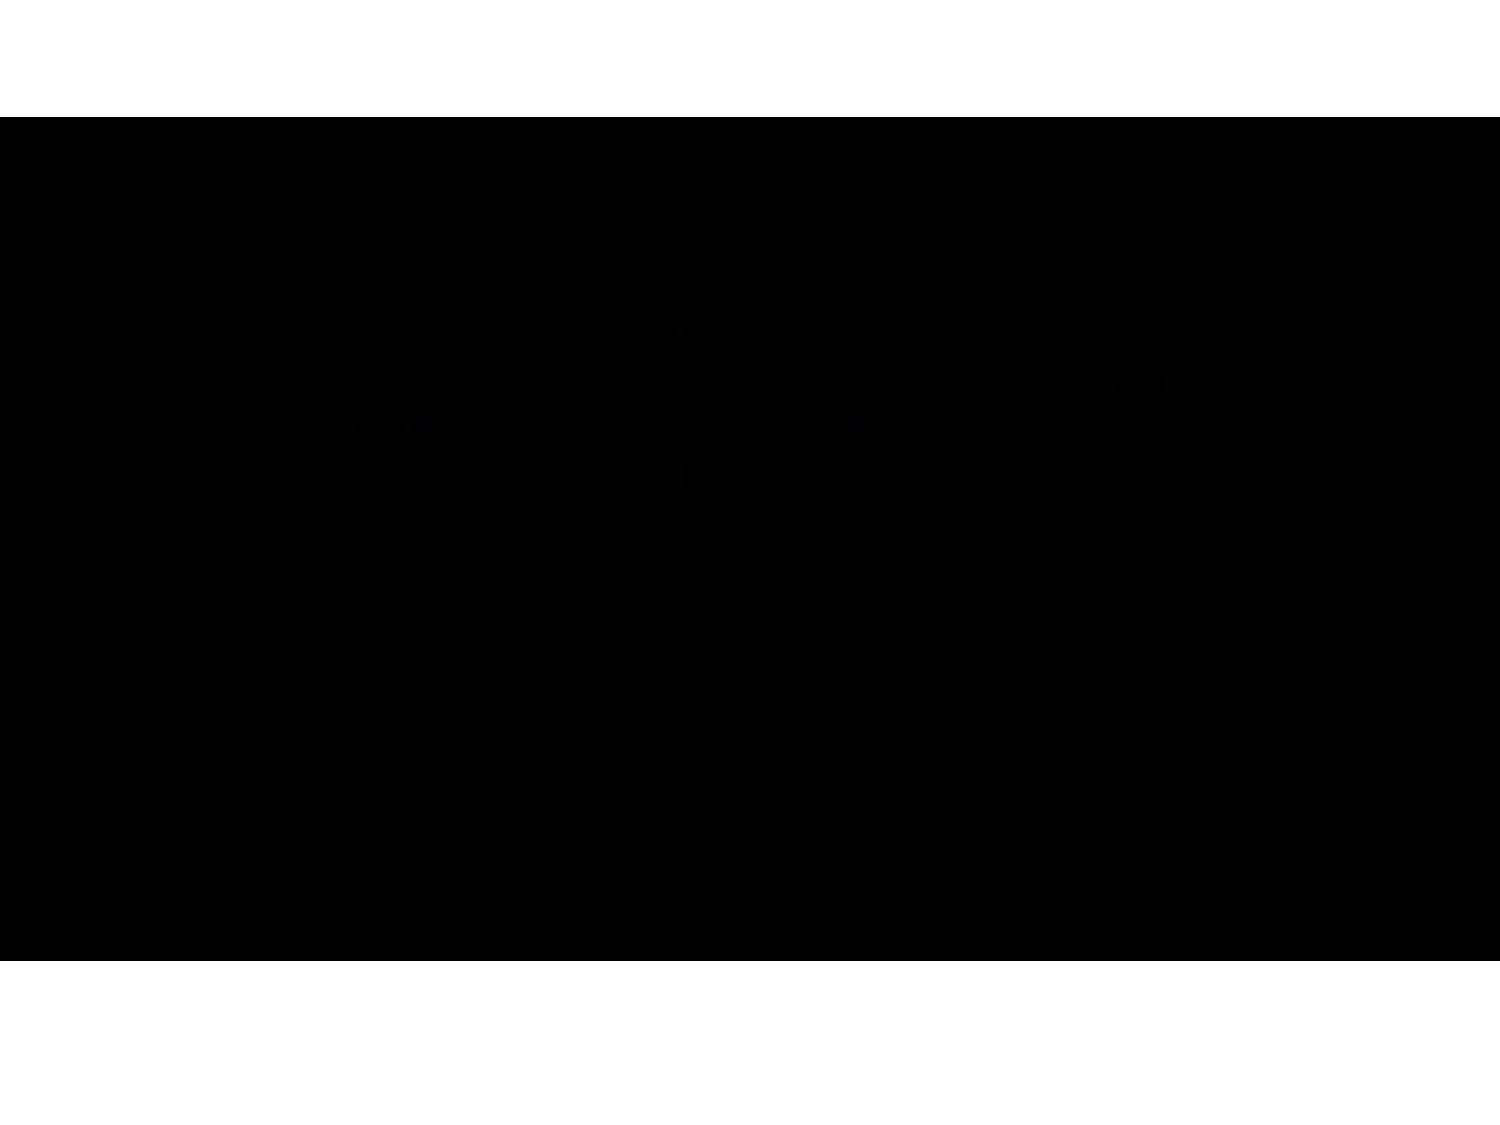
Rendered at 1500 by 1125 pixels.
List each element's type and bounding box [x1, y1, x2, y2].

text_box [0, 116, 1500, 962]
